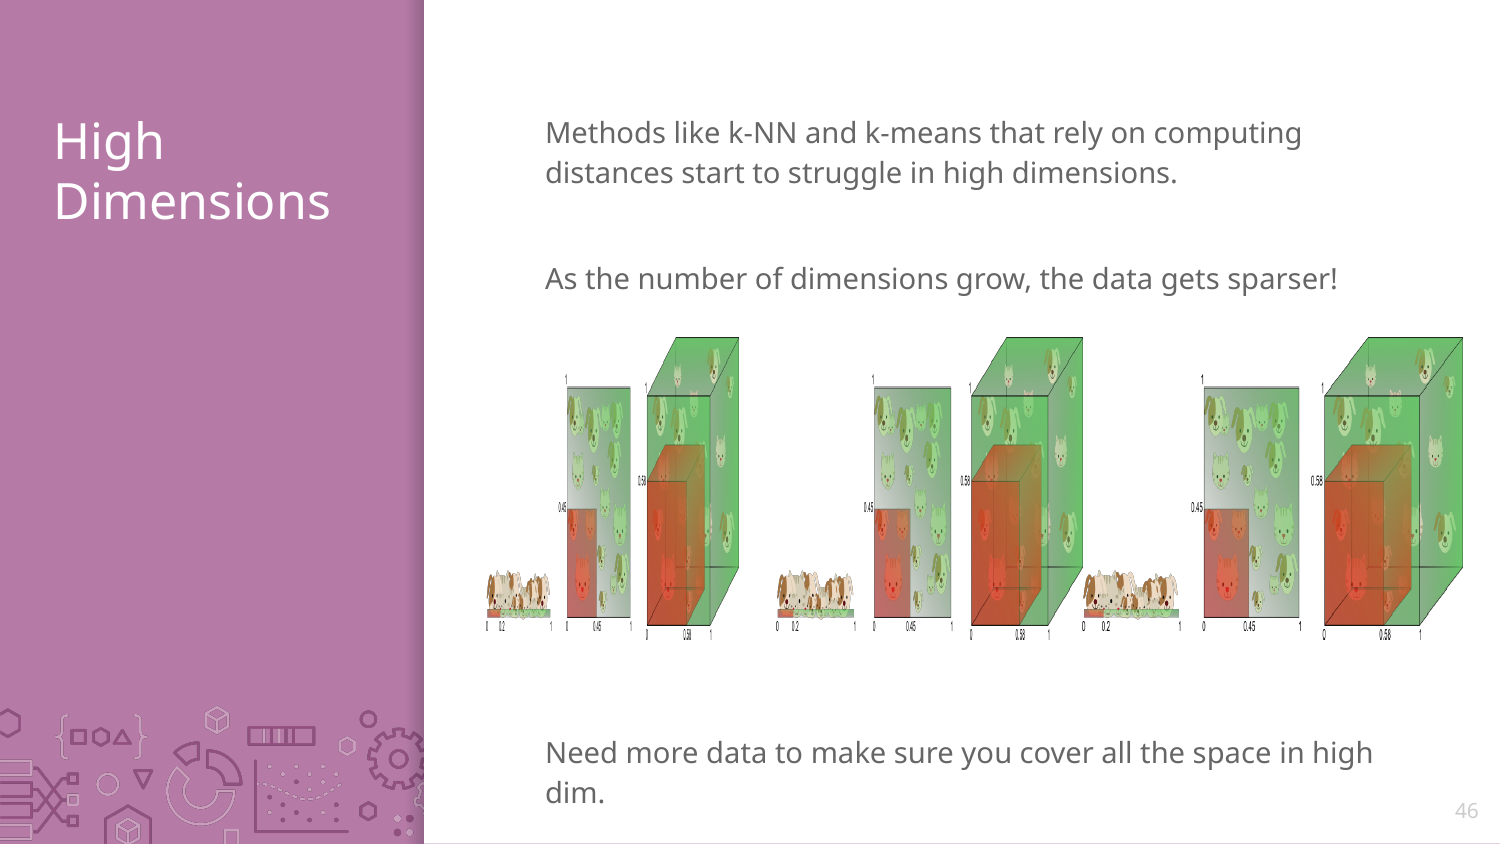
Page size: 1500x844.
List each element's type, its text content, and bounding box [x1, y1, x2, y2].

list Methods like k-NN and k-means that rely on computing distances start to struggle in high dimensions. As the number of dimensions grow, the data gets sparser! Need more data to make sure you cover all the space in high dim. [506, 94, 1425, 748]
title High Dimensions [38, 94, 375, 748]
picture [486, 337, 739, 640]
slide_number 46 [1403, 779, 1494, 844]
picture [0, 701, 424, 844]
picture [775, 337, 1464, 640]
